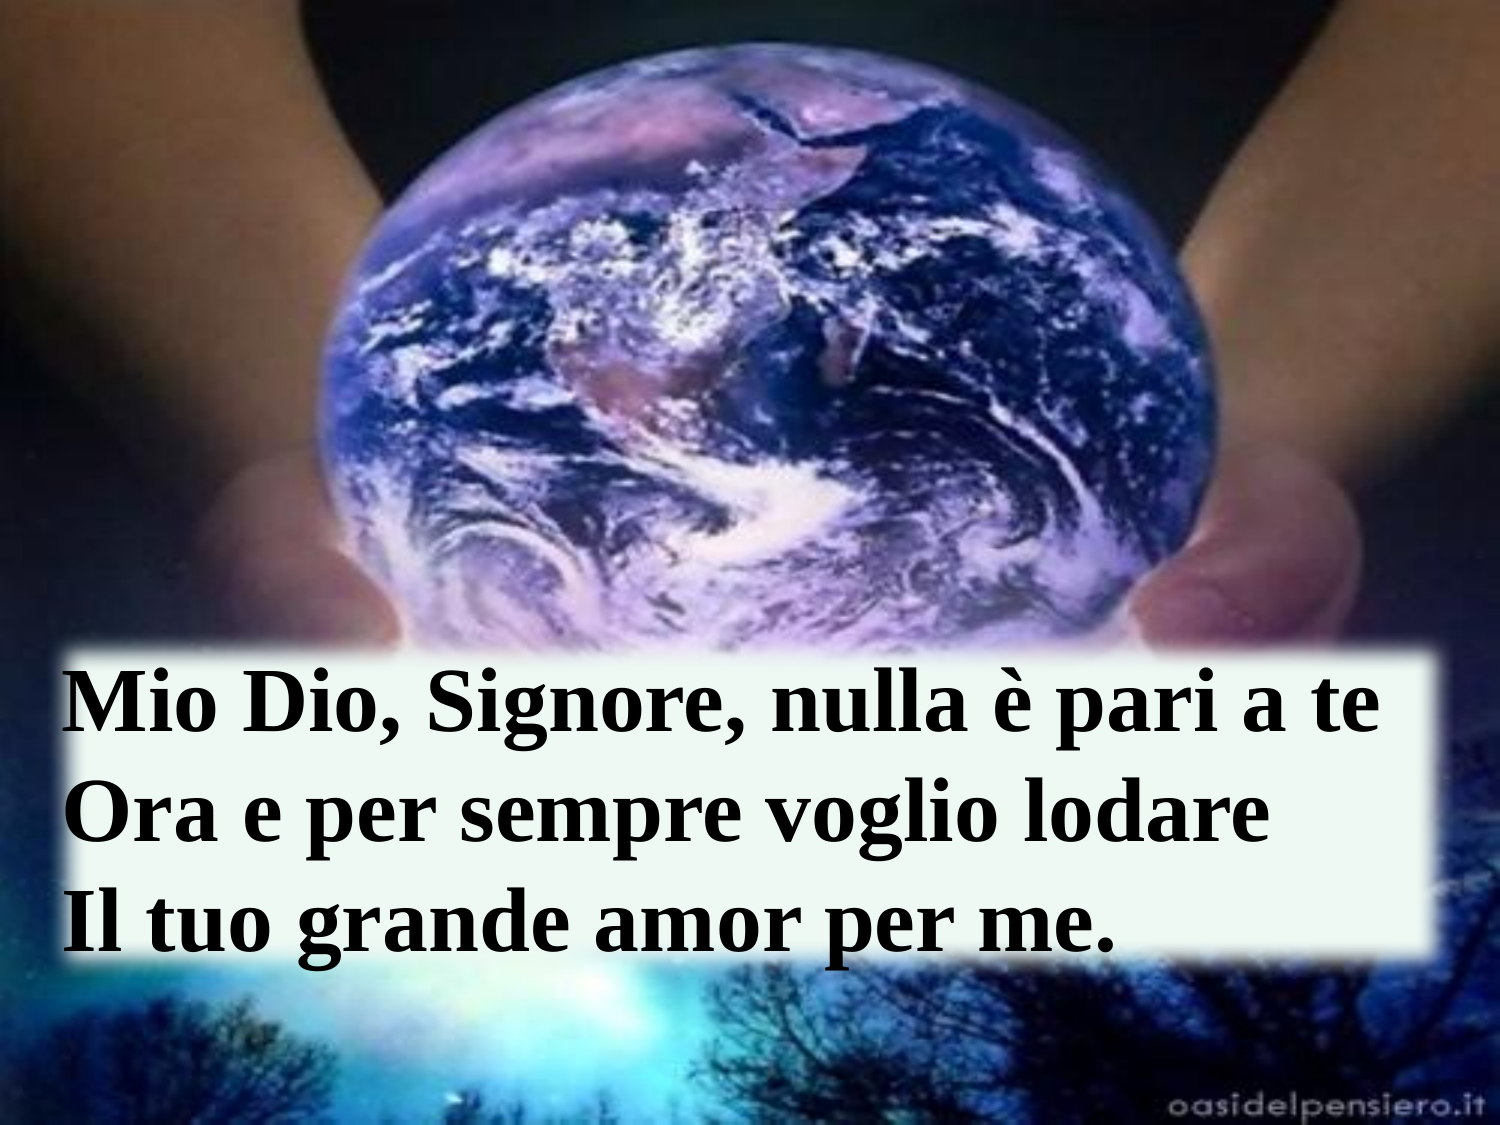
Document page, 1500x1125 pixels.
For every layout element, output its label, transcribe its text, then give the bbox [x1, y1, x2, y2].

text_box Il Signore è mia luce e mia salvezza. [73, 659, 1431, 955]
text_box Mio Dio, Signore, nulla è pari a te Ora e per sempre voglio lodare Il tuo grande amor per me. [78, 664, 1426, 950]
text_box Dalla nube luminosa, si udì la voce del Padre: «Questi è il mio Figlio, l’amato: ascoltatelo». [70, 656, 1434, 958]
picture [0, 0, 1500, 1125]
